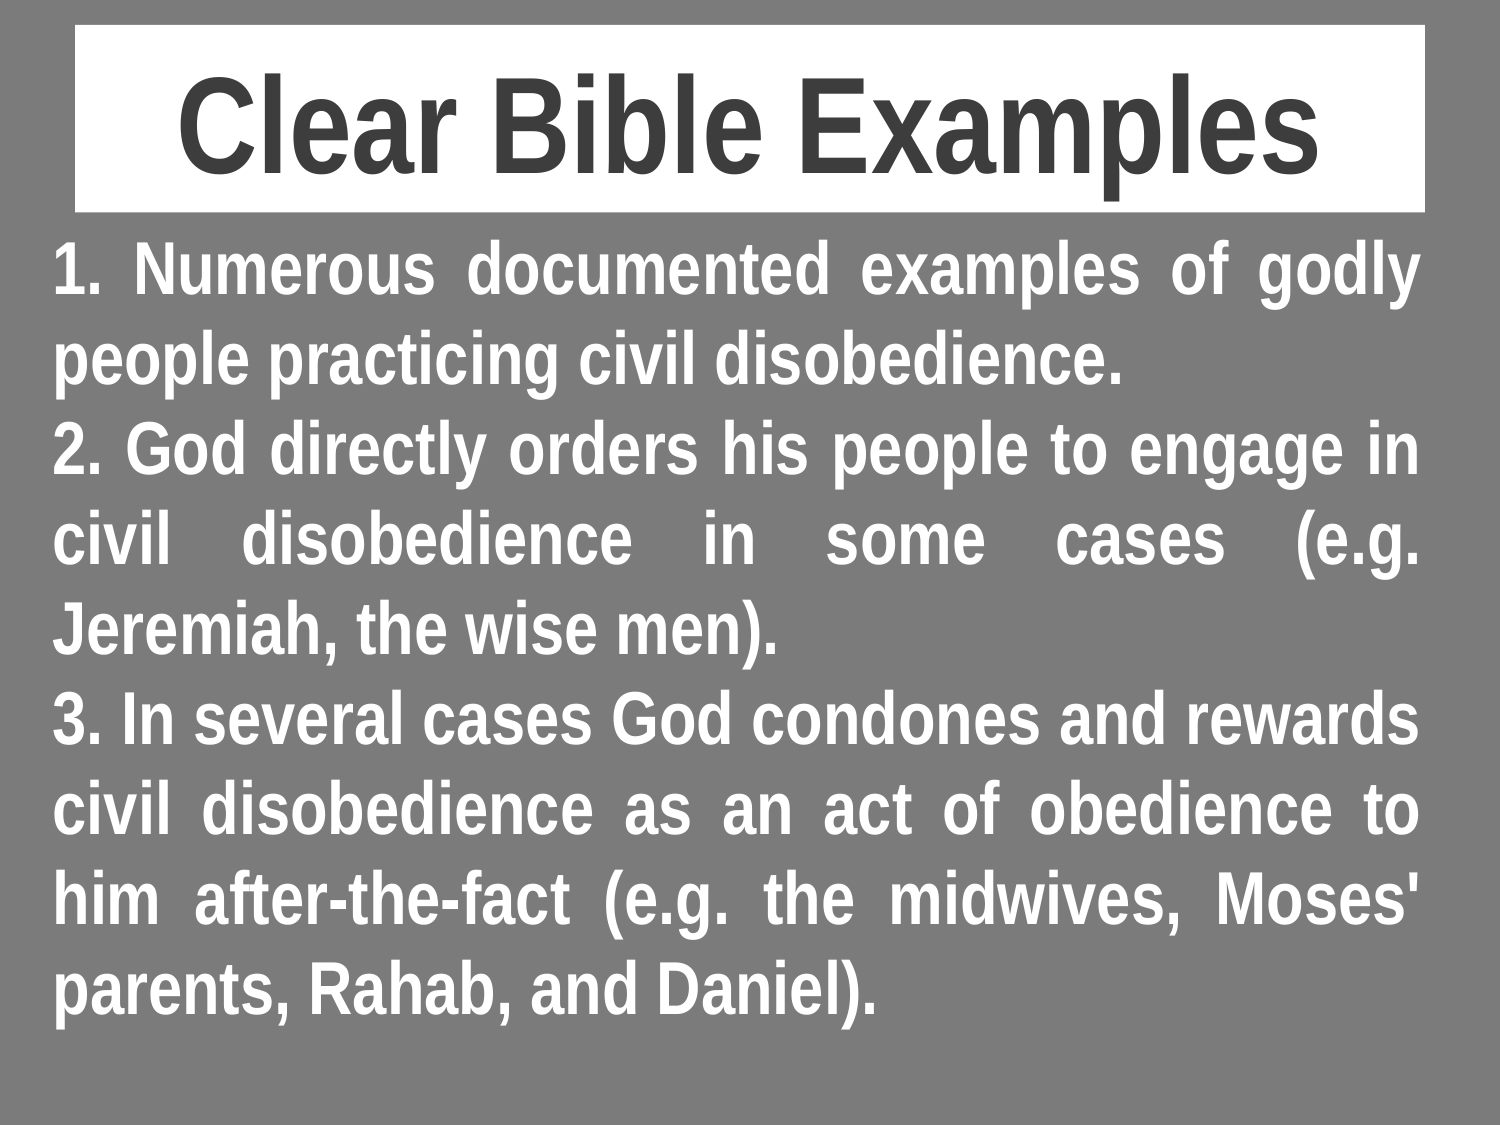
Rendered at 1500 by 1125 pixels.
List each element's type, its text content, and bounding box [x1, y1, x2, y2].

title Clear Bible Examples [75, 24, 1425, 212]
list 1. Numerous documented examples of godly people practicing civil disobedience. 2. God directly orders his people to engage in civil disobedience in some cases (e.g. Jeremiah, the wise men). 3. In several cases God condones and rewards civil disobedience as an act of obedience to him after-the-fact (e.g. the midwives, Moses' parents, Rahab, and Daniel). [37, 212, 1438, 950]
